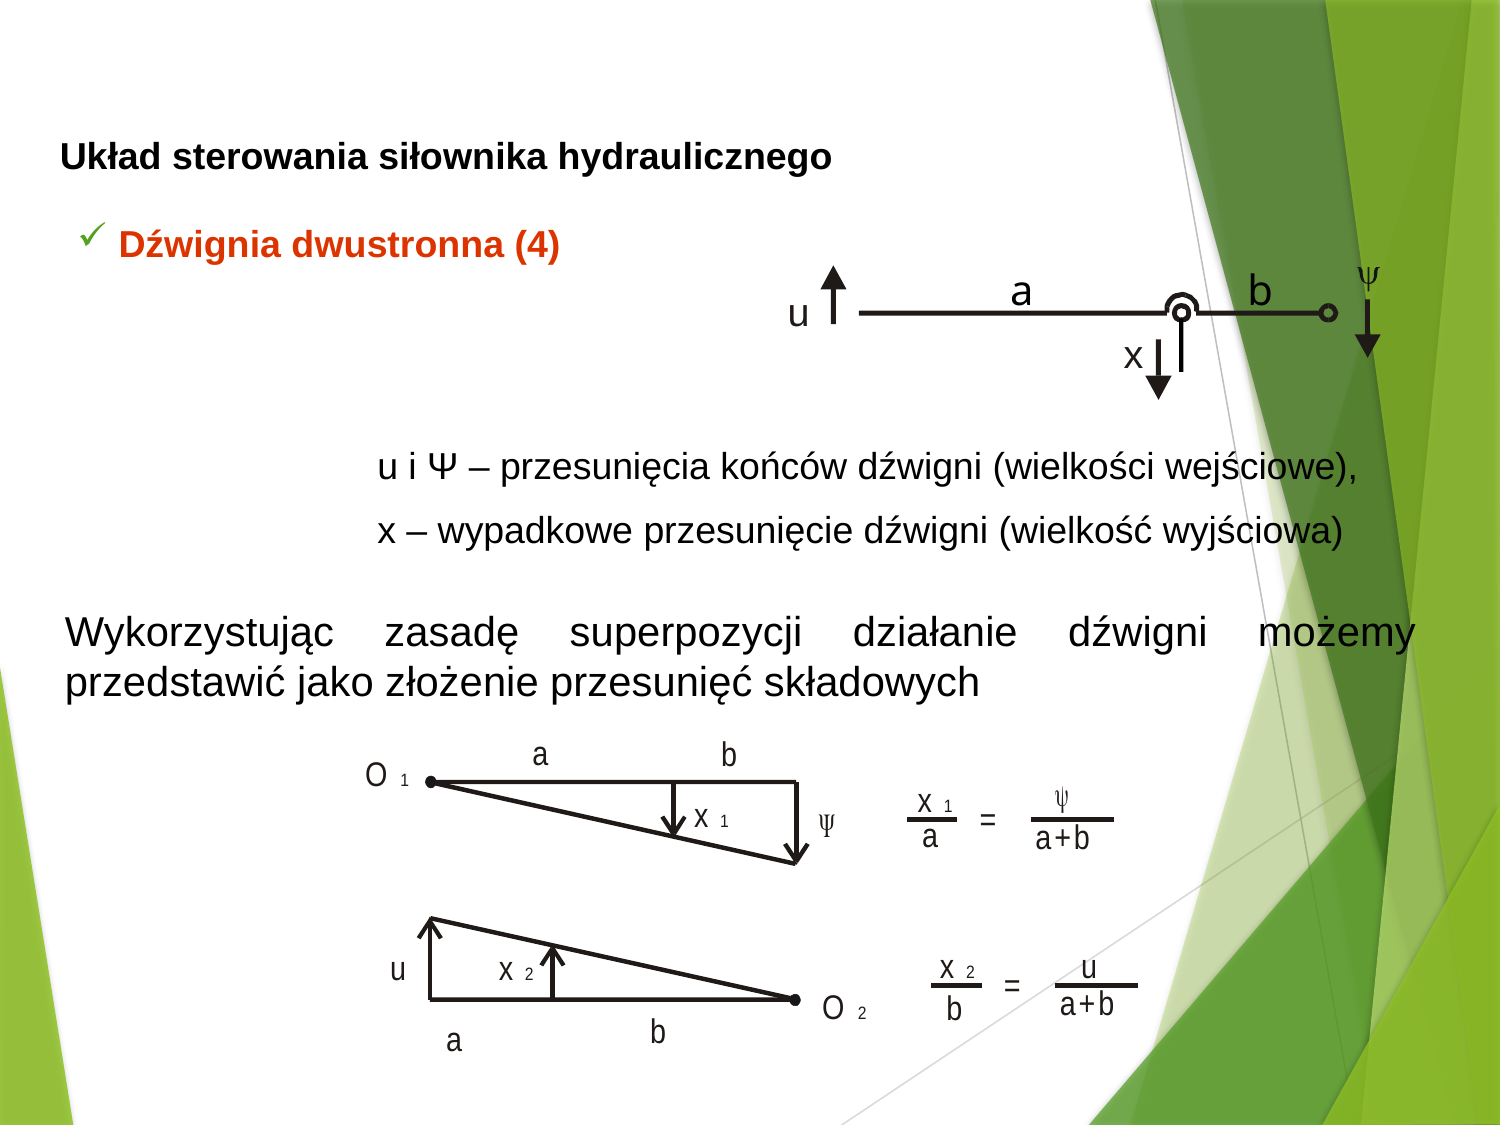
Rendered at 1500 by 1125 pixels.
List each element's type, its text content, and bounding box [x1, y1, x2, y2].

text_box Układ sterowania siłownika hydraulicznego [34, 124, 1372, 185]
text_box Wykorzystując zasadę superpozycji działanie dźwigni możemy przedstawić jako złożenie przesunięć składowych [50, 597, 1432, 713]
text_box u i Ψ – przesunięcia końców dźwigni (wielkości wejściowe), x – wypadkowe przesunięcie dźwigni (wielkość wyjściowa) [362, 434, 1463, 559]
picture [361, 731, 1176, 1088]
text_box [786, 255, 1382, 401]
text_box Dźwignia dwustronna (4) [62, 212, 750, 273]
